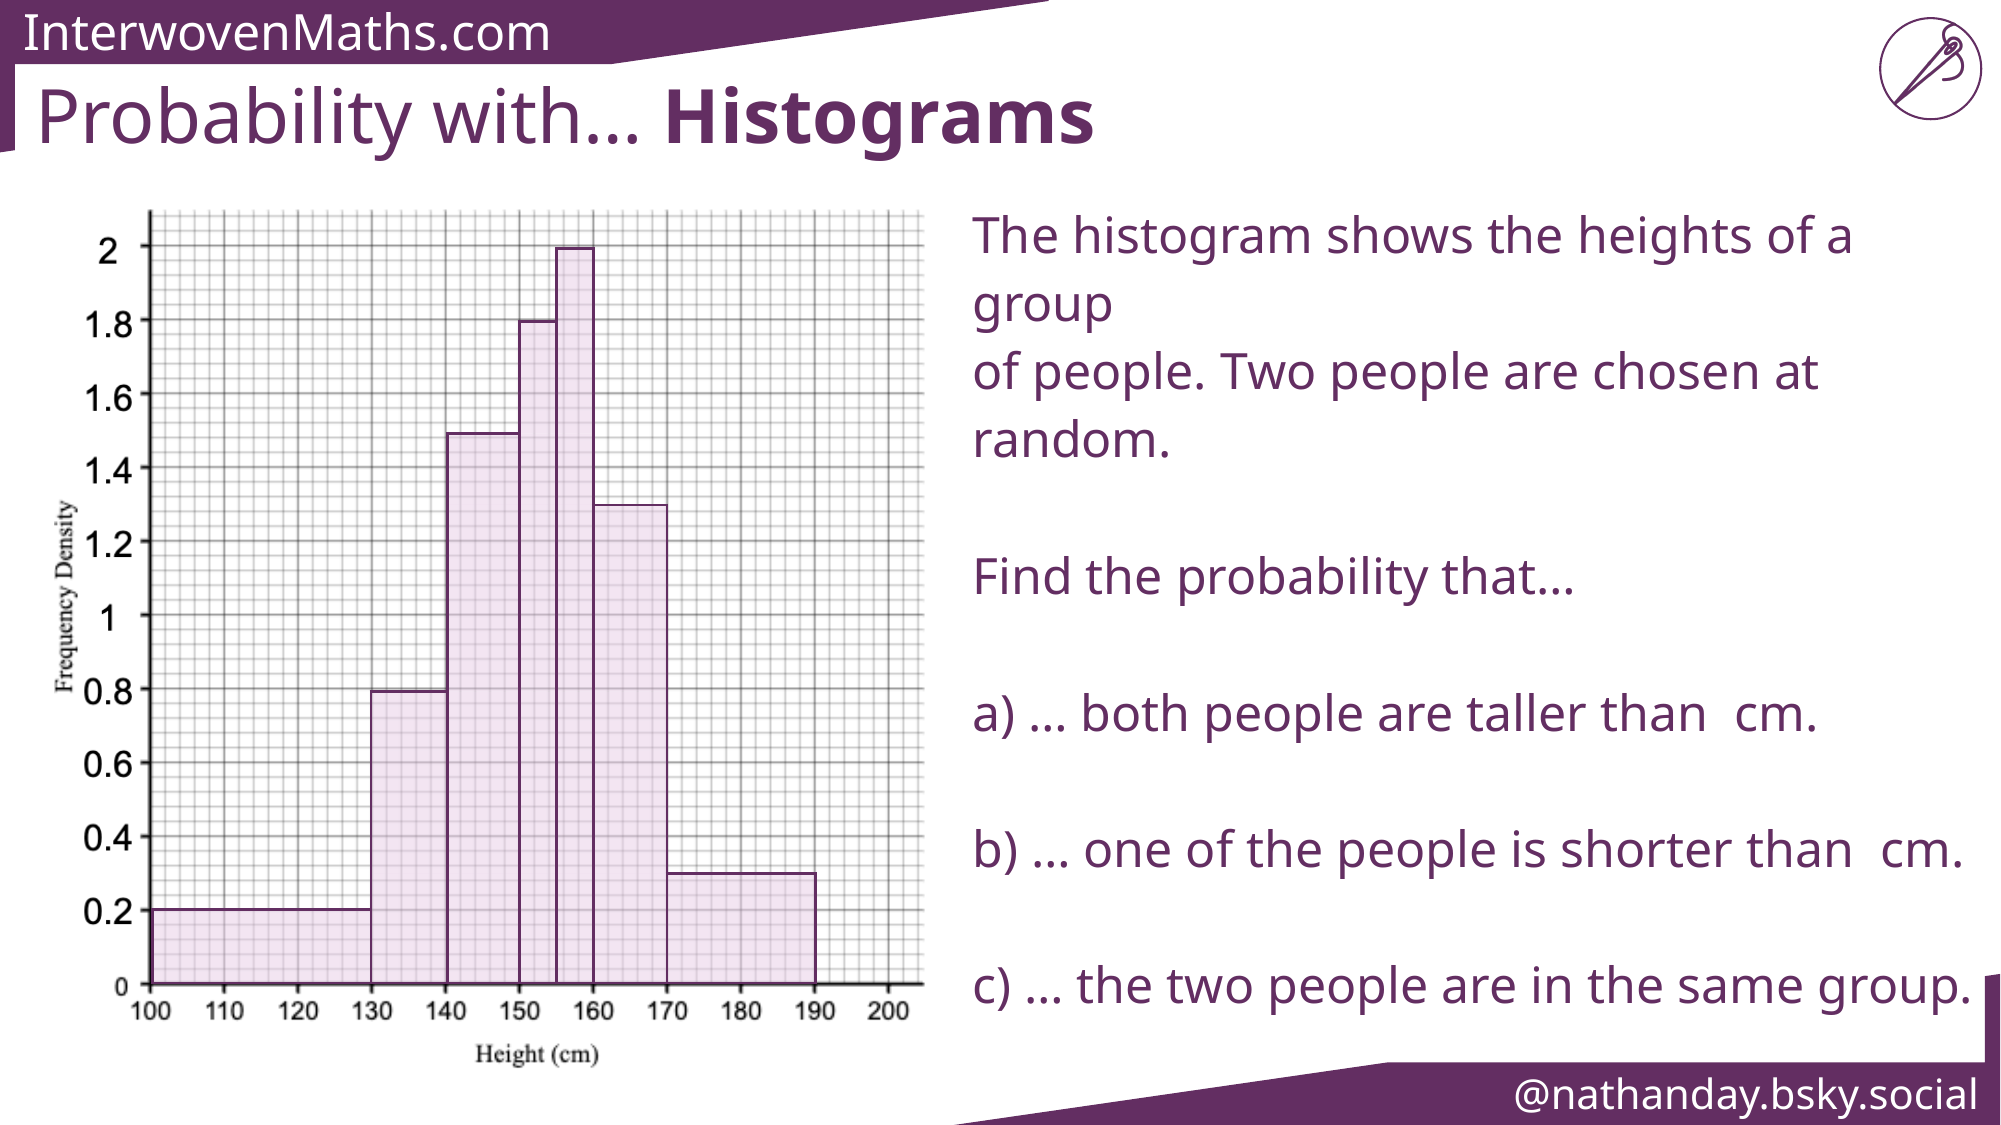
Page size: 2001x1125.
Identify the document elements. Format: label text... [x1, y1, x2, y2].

text_box @nathanday.bsky.social [1381, 1060, 1995, 1125]
picture [54, 114, 1021, 1081]
picture [1881, 15, 1978, 112]
text_box Probability with… Histograms [20, 61, 1285, 166]
